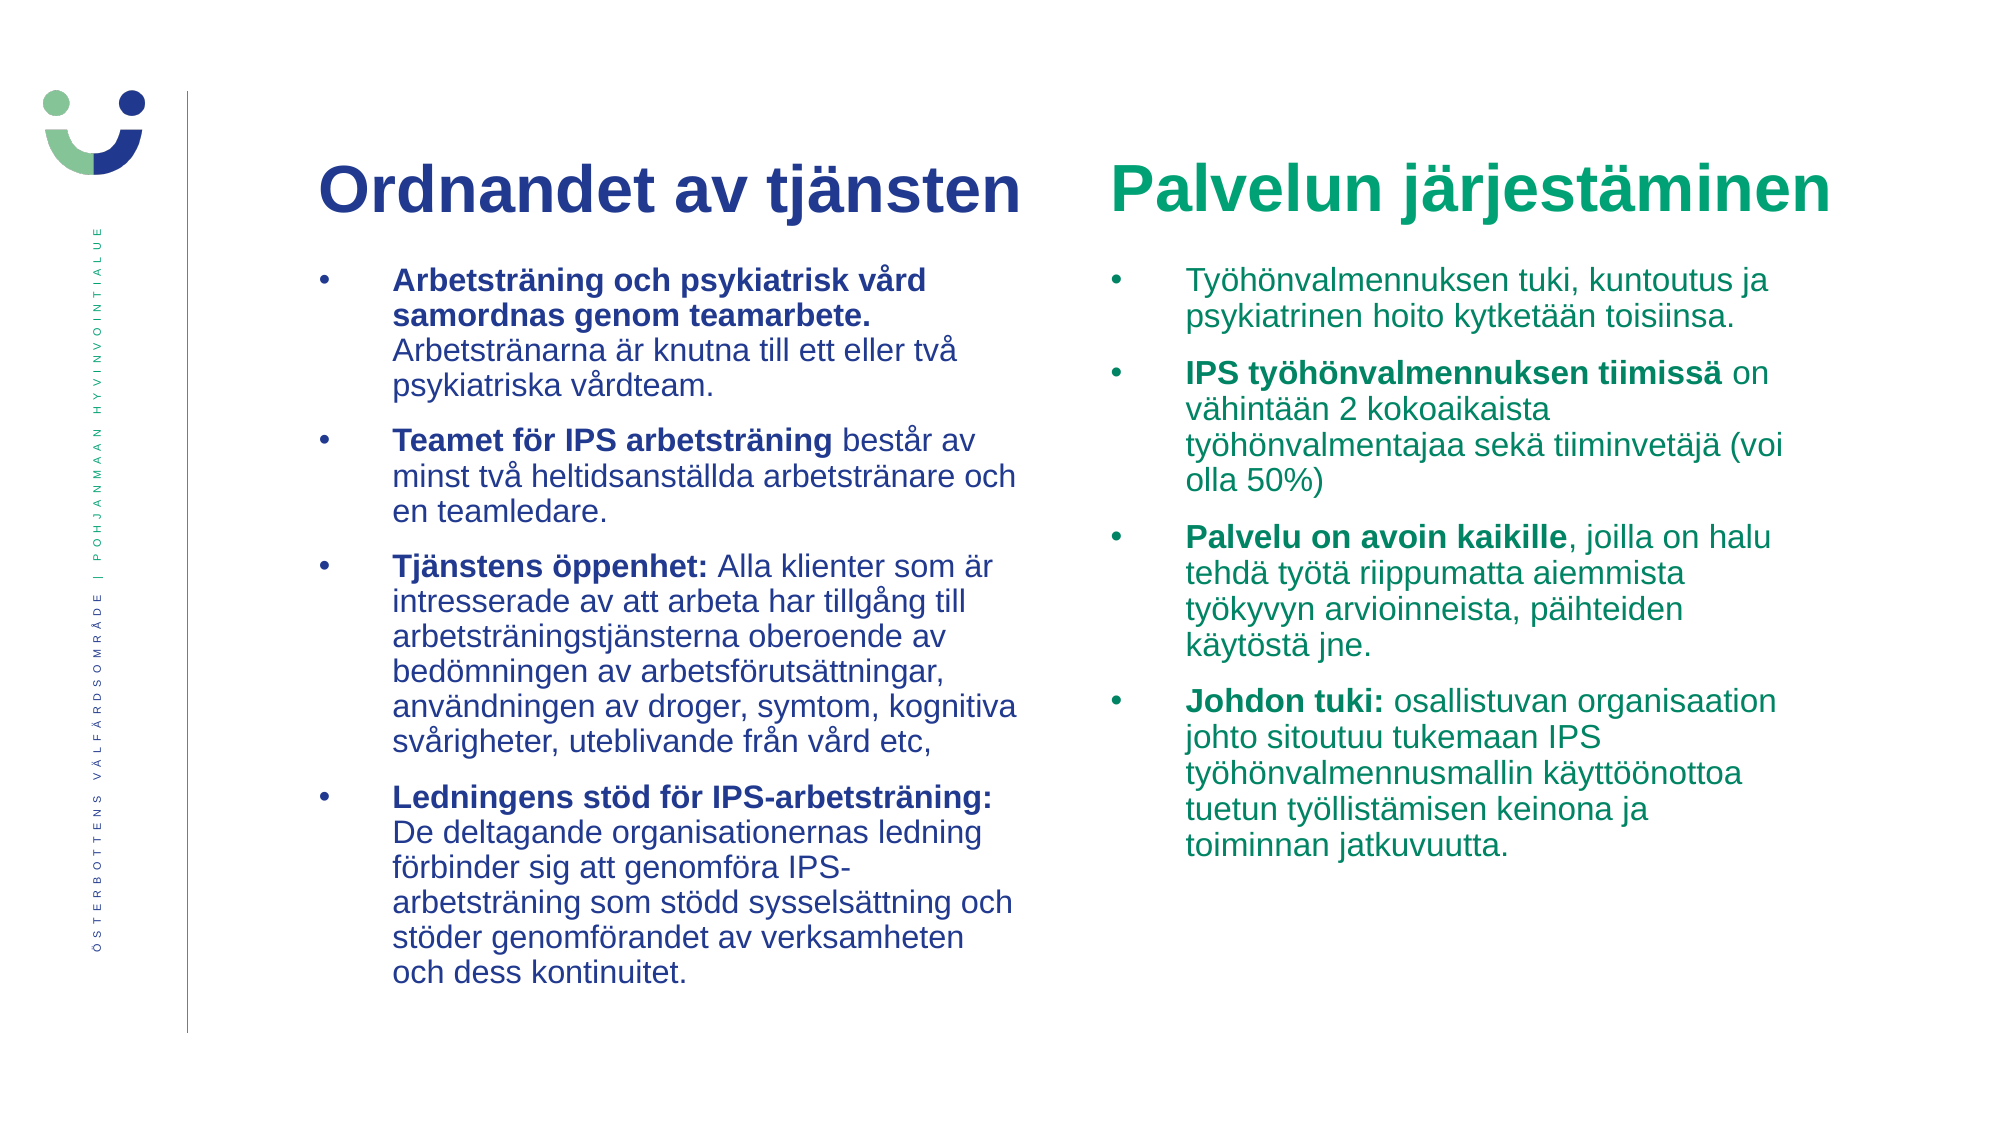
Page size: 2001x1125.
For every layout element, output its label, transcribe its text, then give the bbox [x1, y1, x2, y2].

picture [43, 90, 145, 175]
list Palvelun järjestäminen [1095, 156, 1855, 225]
list Arbetsträning och psykiatrisk vård samordnas genom teamarbete. Arbetstränarna är knutna till ett eller två psykiatriska vårdteam. Teamet för IPS arbetsträning består av minst två heltidsanställda arbetstränare och en teamledare. Tjänstens öppenhet: Alla klienter som är intresserade av att arbeta har tillgång till arbetsträningstjänsterna oberoende av bedömningen av arbetsförutsättningar, användningen av droger, symtom, kognitiva svårigheter, uteblivande från vård etc, Ledningens stöd för IPS-arbetsträning: De deltagande organisationernas ledning förbinder sig att genomföra IPS-arbetsträning som stödd sysselsättning och stöder genomförandet av verksamheten och dess kontinuitet. [304, 255, 1041, 1014]
list Työhönvalmennuksen tuki, kuntoutus ja psykiatrinen hoito kytketään toisiinsa. IPS työhönvalmennuksen tiimissä on vähintään 2 kokoaikaista työhönvalmentajaa sekä tiiminvetäjä (voi olla 50%) Palvelu on avoin kaikille, joilla on halu tehdä työtä riippumatta aiemmista työkyvyn arvioinneista, päihteiden käytöstä jne. Johdon tuki: osallistuvan organisaation johto sitoutuu tukemaan IPS työhönvalmennusmallin käyttöönottoa tuetun työllistämisen keinona ja toiminnan jatkuvuutta. [1095, 255, 1816, 950]
title Ordnandet av tjänsten [304, 125, 1041, 255]
